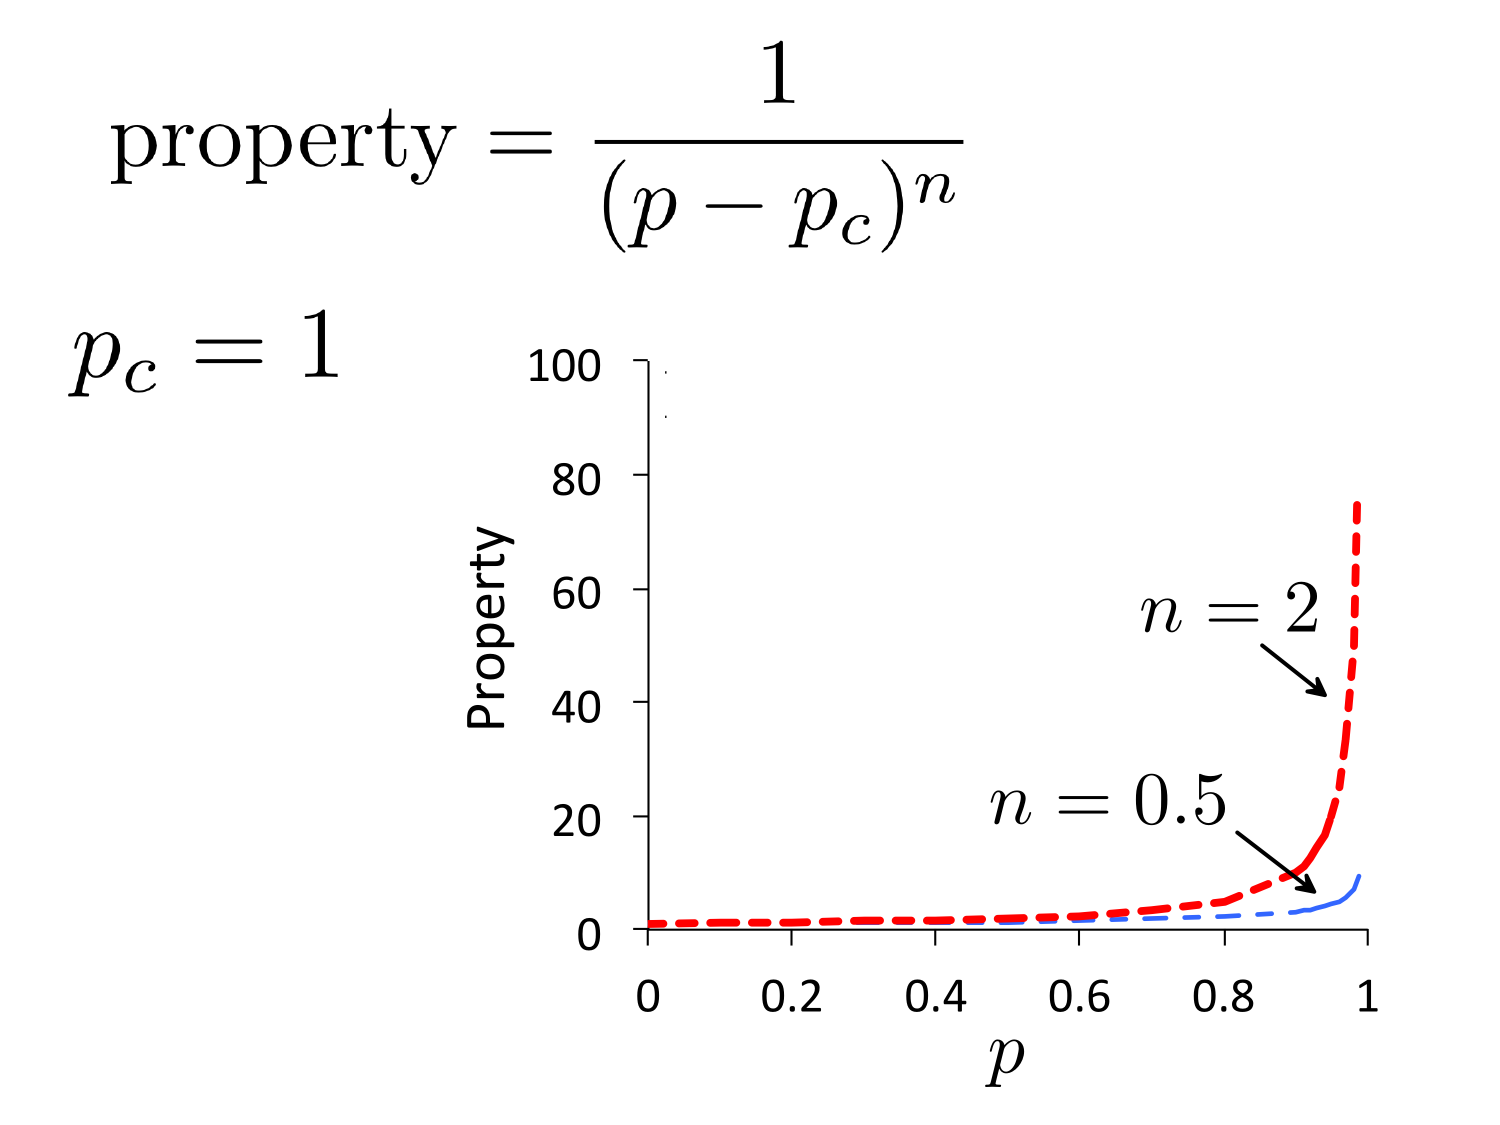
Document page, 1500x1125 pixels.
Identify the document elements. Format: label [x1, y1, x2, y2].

picture [454, 344, 1402, 1093]
picture [57, 308, 341, 407]
picture [110, 39, 968, 260]
